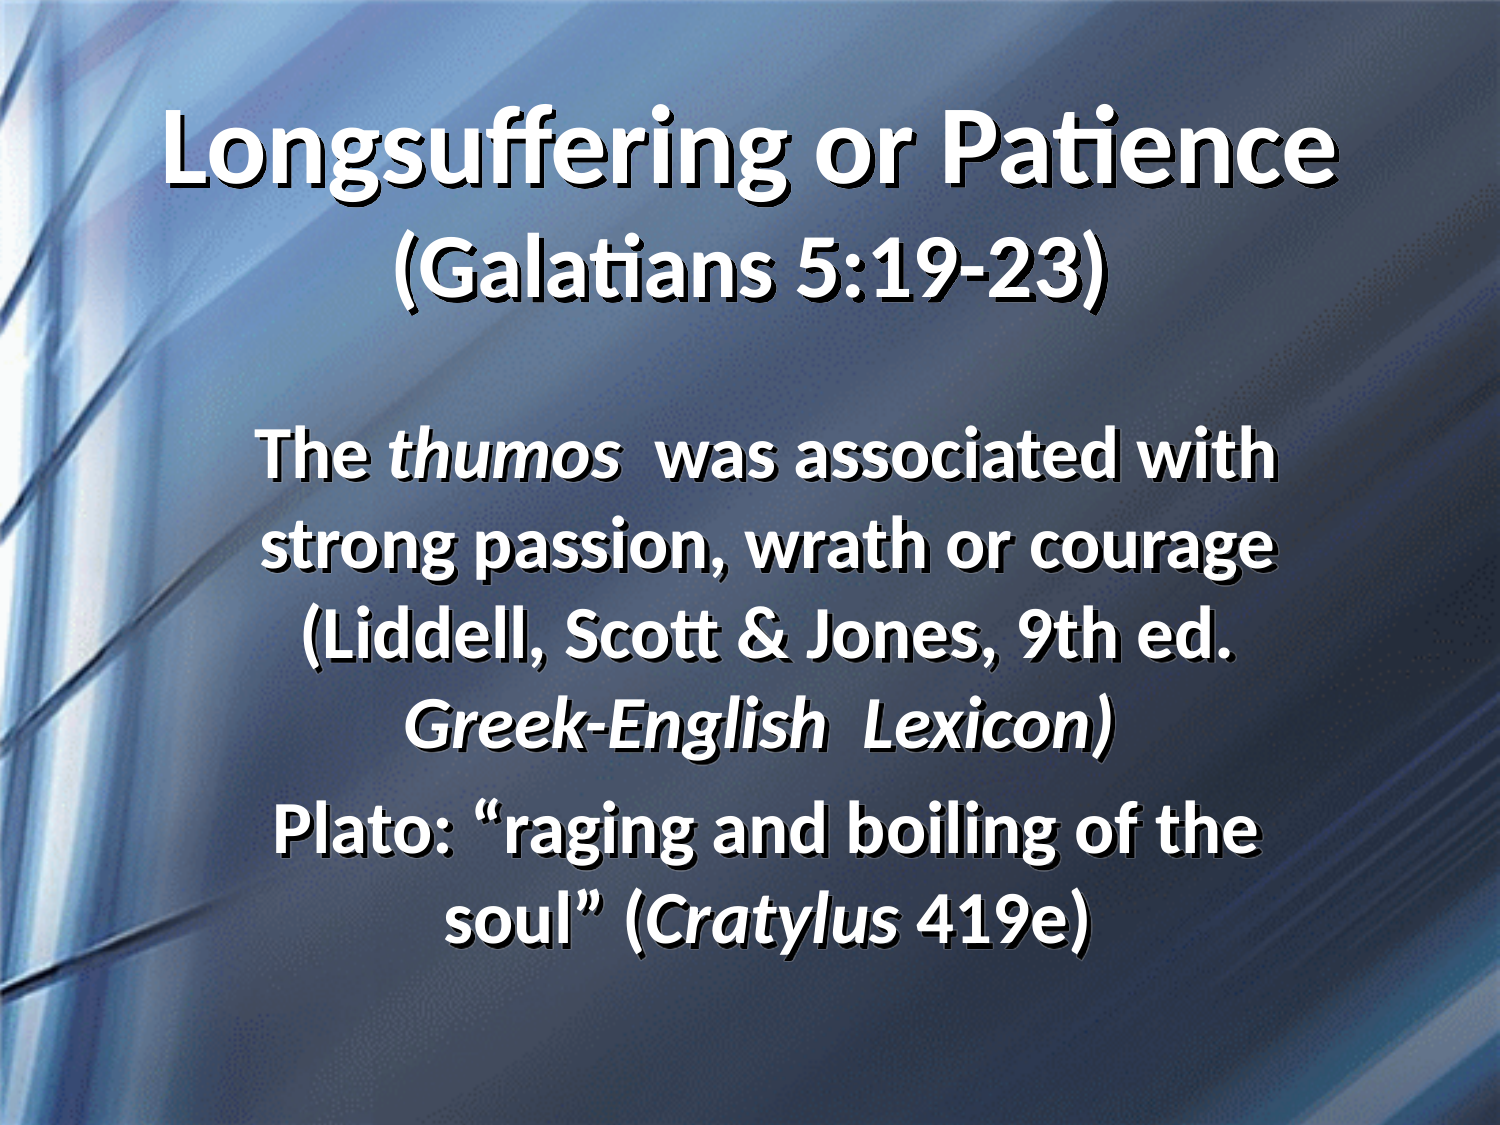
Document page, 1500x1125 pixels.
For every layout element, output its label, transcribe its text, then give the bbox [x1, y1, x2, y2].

picture [0, 0, 1500, 1125]
title Longsuffering or Patience (Galatians 5:19-23) [112, 99, 1388, 288]
list The thumos was associated with strong passion, wrath or courage (Liddell, Scott & Jones, 9th ed. Greek-English Lexicon) Plato: “raging and boiling of the soul” (Cratylus 419e) [193, 362, 1340, 1000]
